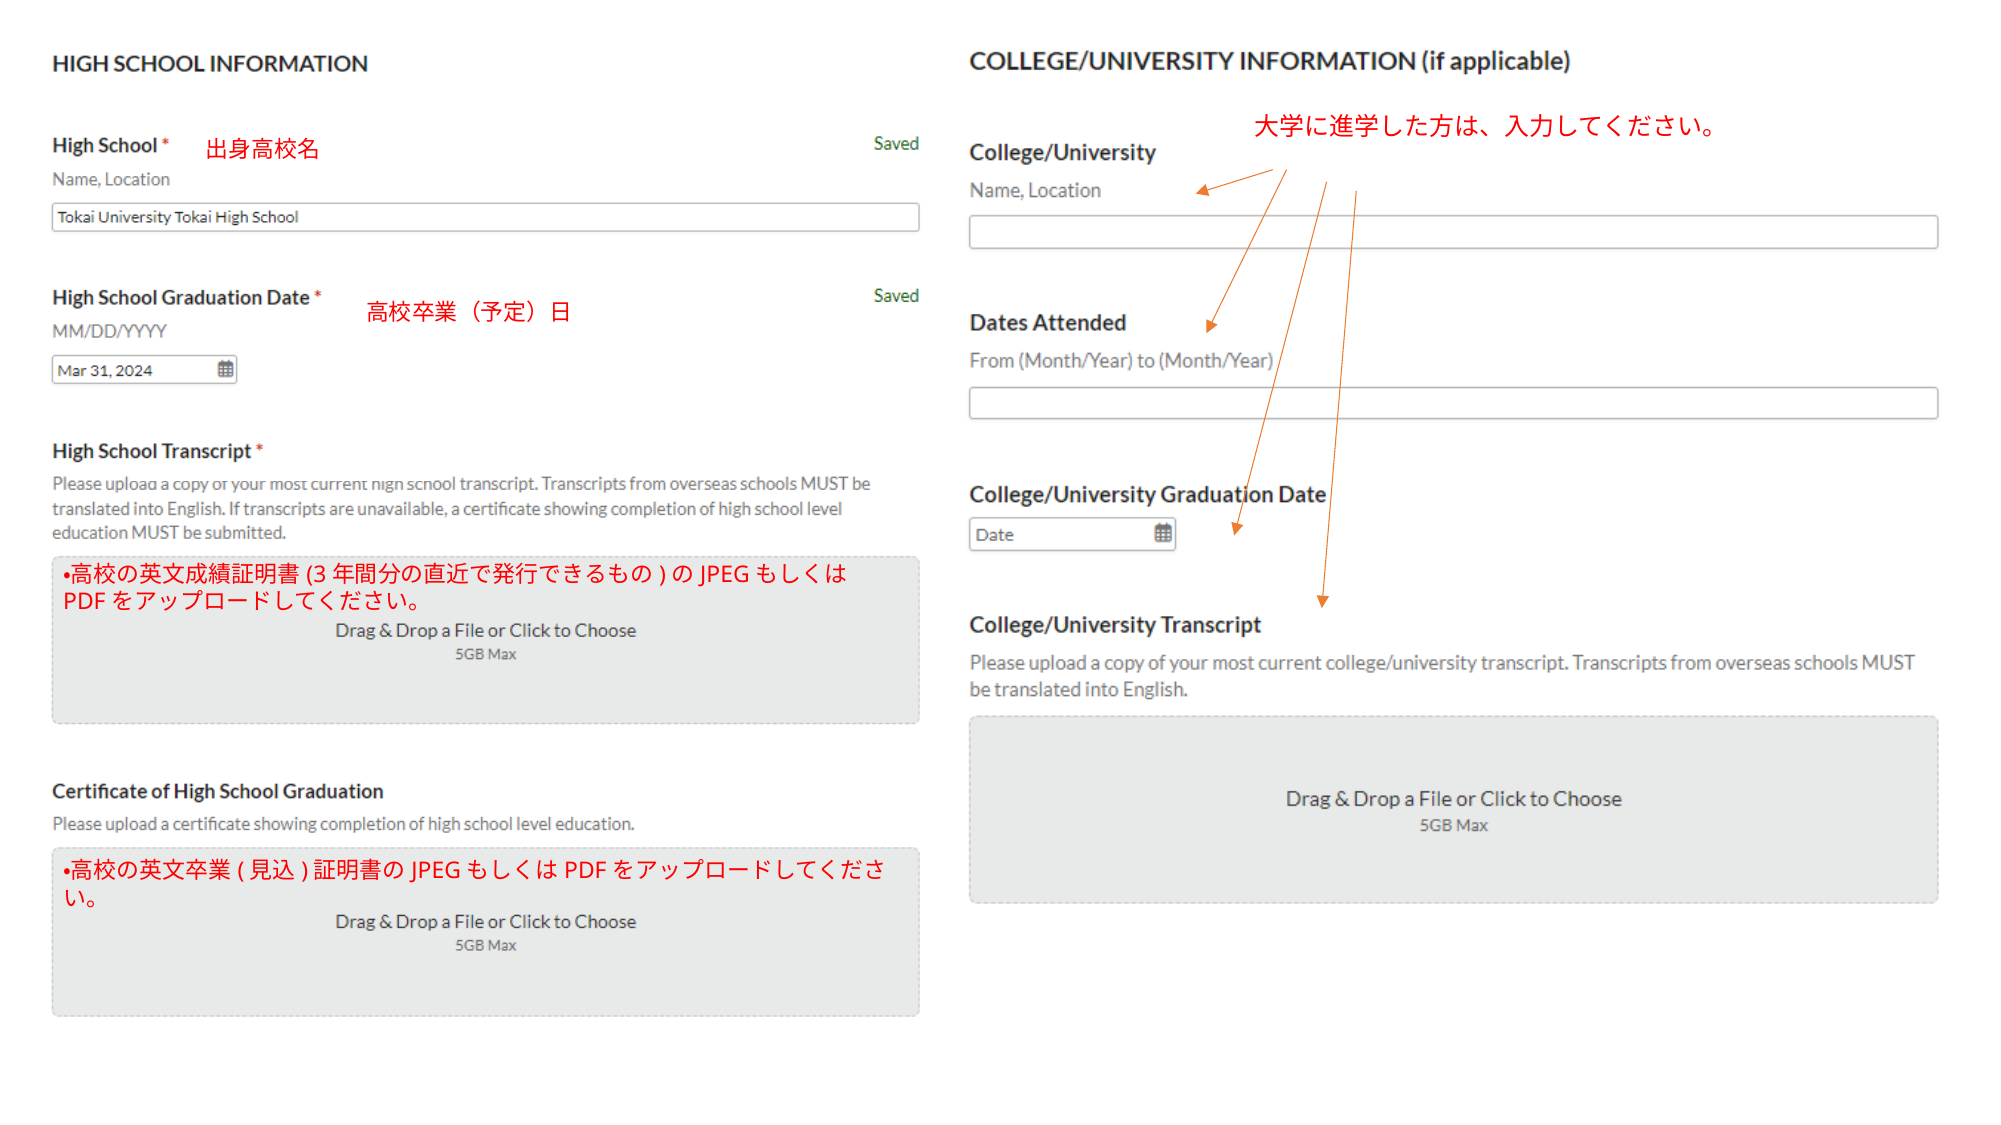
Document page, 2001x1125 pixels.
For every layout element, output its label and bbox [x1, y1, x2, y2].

text_box [1234, 181, 1327, 536]
text_box [1195, 169, 1206, 194]
text_box [1321, 190, 1357, 609]
text_box [1206, 169, 1287, 334]
picture [36, 36, 1964, 1046]
